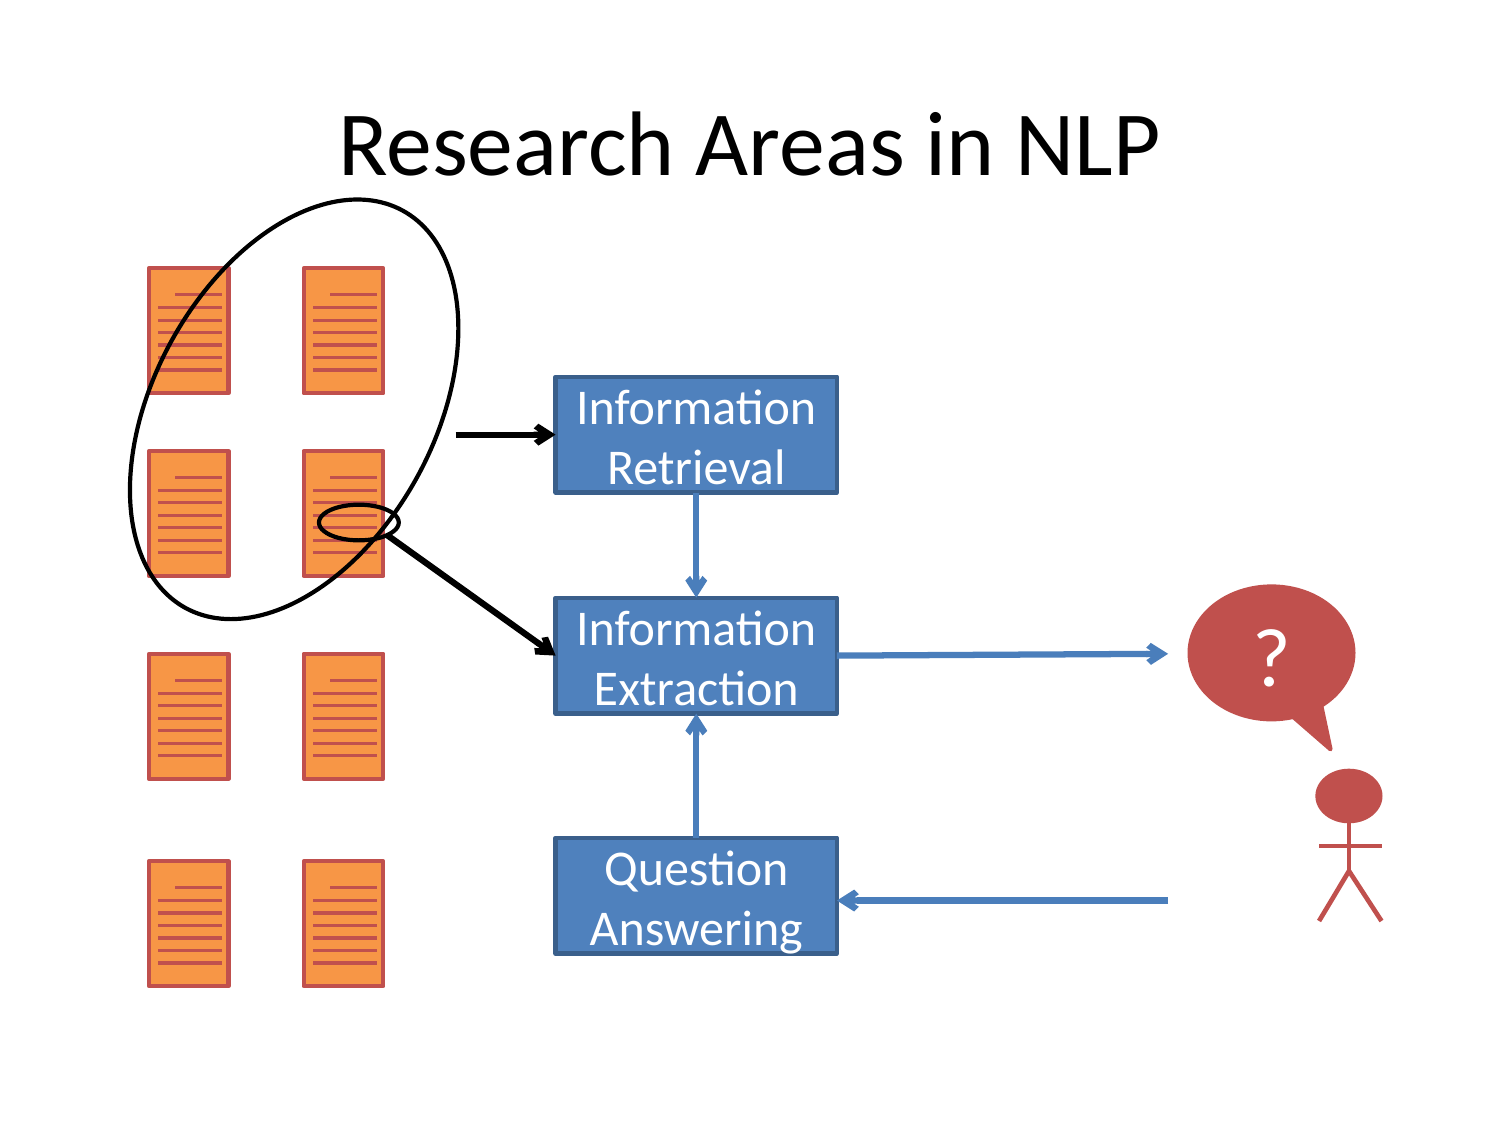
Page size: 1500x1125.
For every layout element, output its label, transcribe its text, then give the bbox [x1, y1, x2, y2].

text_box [148, 860, 229, 987]
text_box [148, 268, 229, 394]
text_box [386, 534, 556, 656]
text_box Question Answering [553, 836, 839, 956]
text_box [148, 450, 229, 577]
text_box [303, 860, 384, 987]
text_box Information Retrieval [553, 375, 839, 495]
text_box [1317, 770, 1382, 922]
text_box [127, 233, 461, 622]
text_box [303, 653, 384, 780]
text_box Information Extraction [553, 596, 839, 716]
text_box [303, 450, 384, 577]
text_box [148, 653, 229, 780]
text_box [389, 508, 401, 533]
text_box ? [1187, 584, 1356, 752]
title Research Areas in NLP [75, 45, 1425, 233]
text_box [303, 268, 384, 394]
